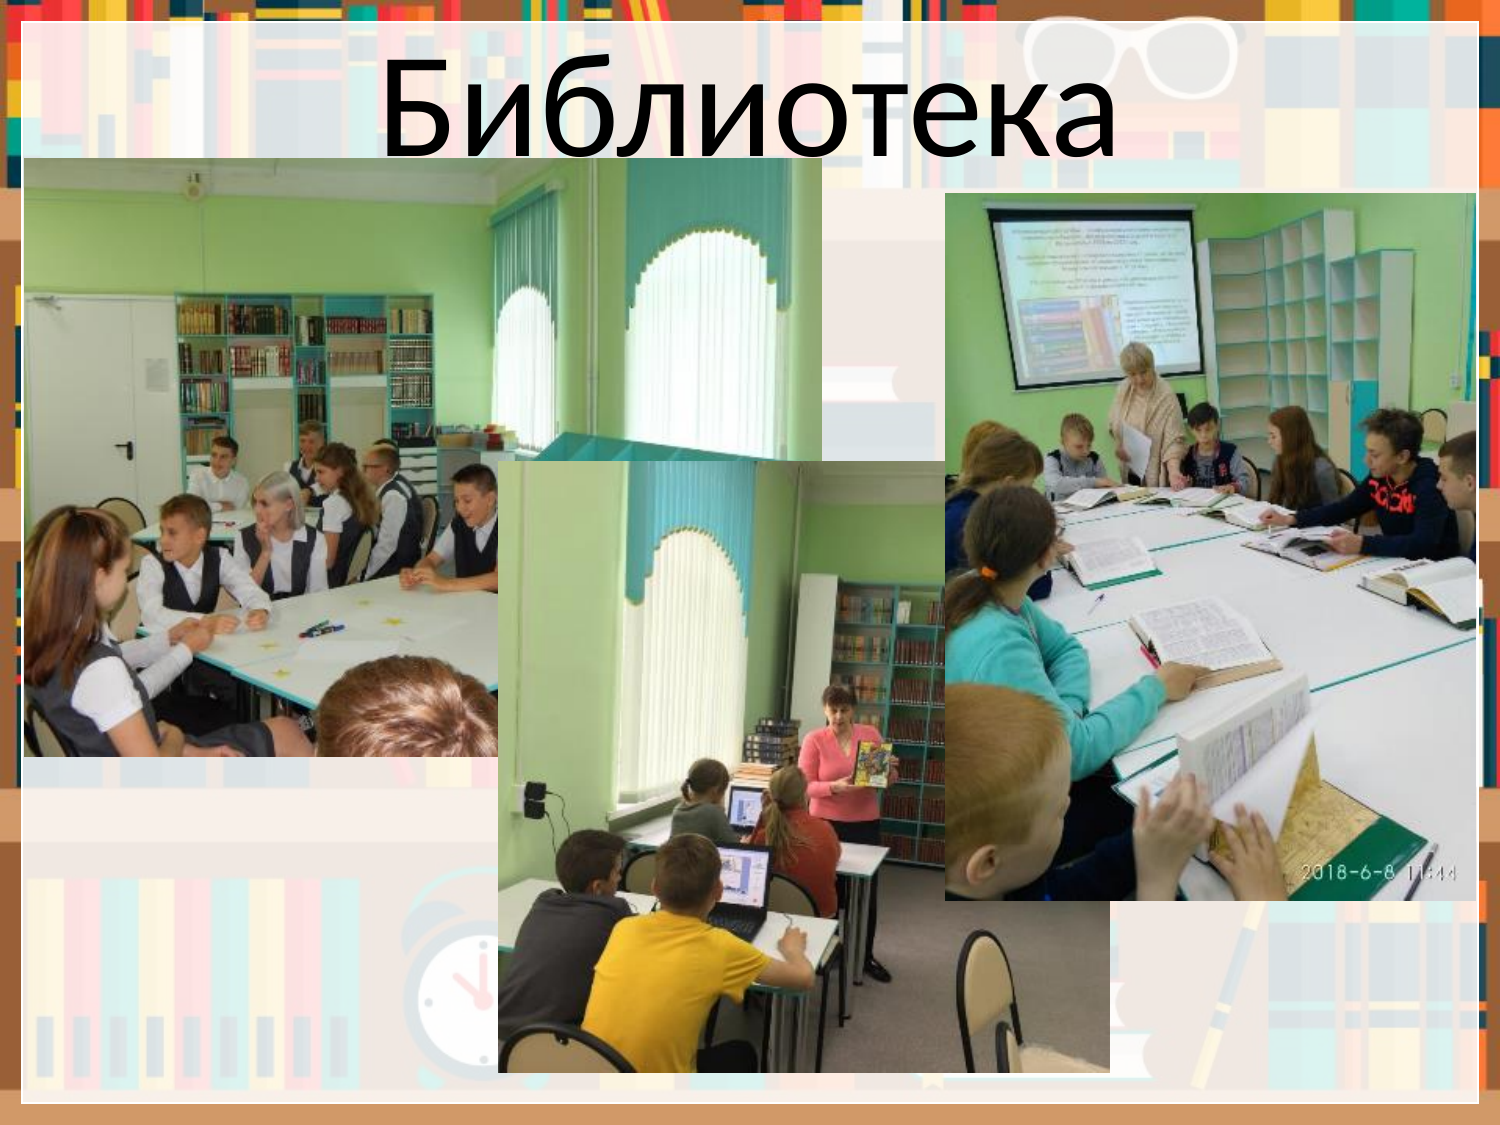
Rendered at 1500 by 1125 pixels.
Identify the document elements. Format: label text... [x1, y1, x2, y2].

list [24, 158, 822, 757]
picture [908, 0, 923, 21]
picture [0, 0, 1500, 1125]
picture [498, 193, 1476, 1073]
title Библиотека [103, 21, 1397, 194]
